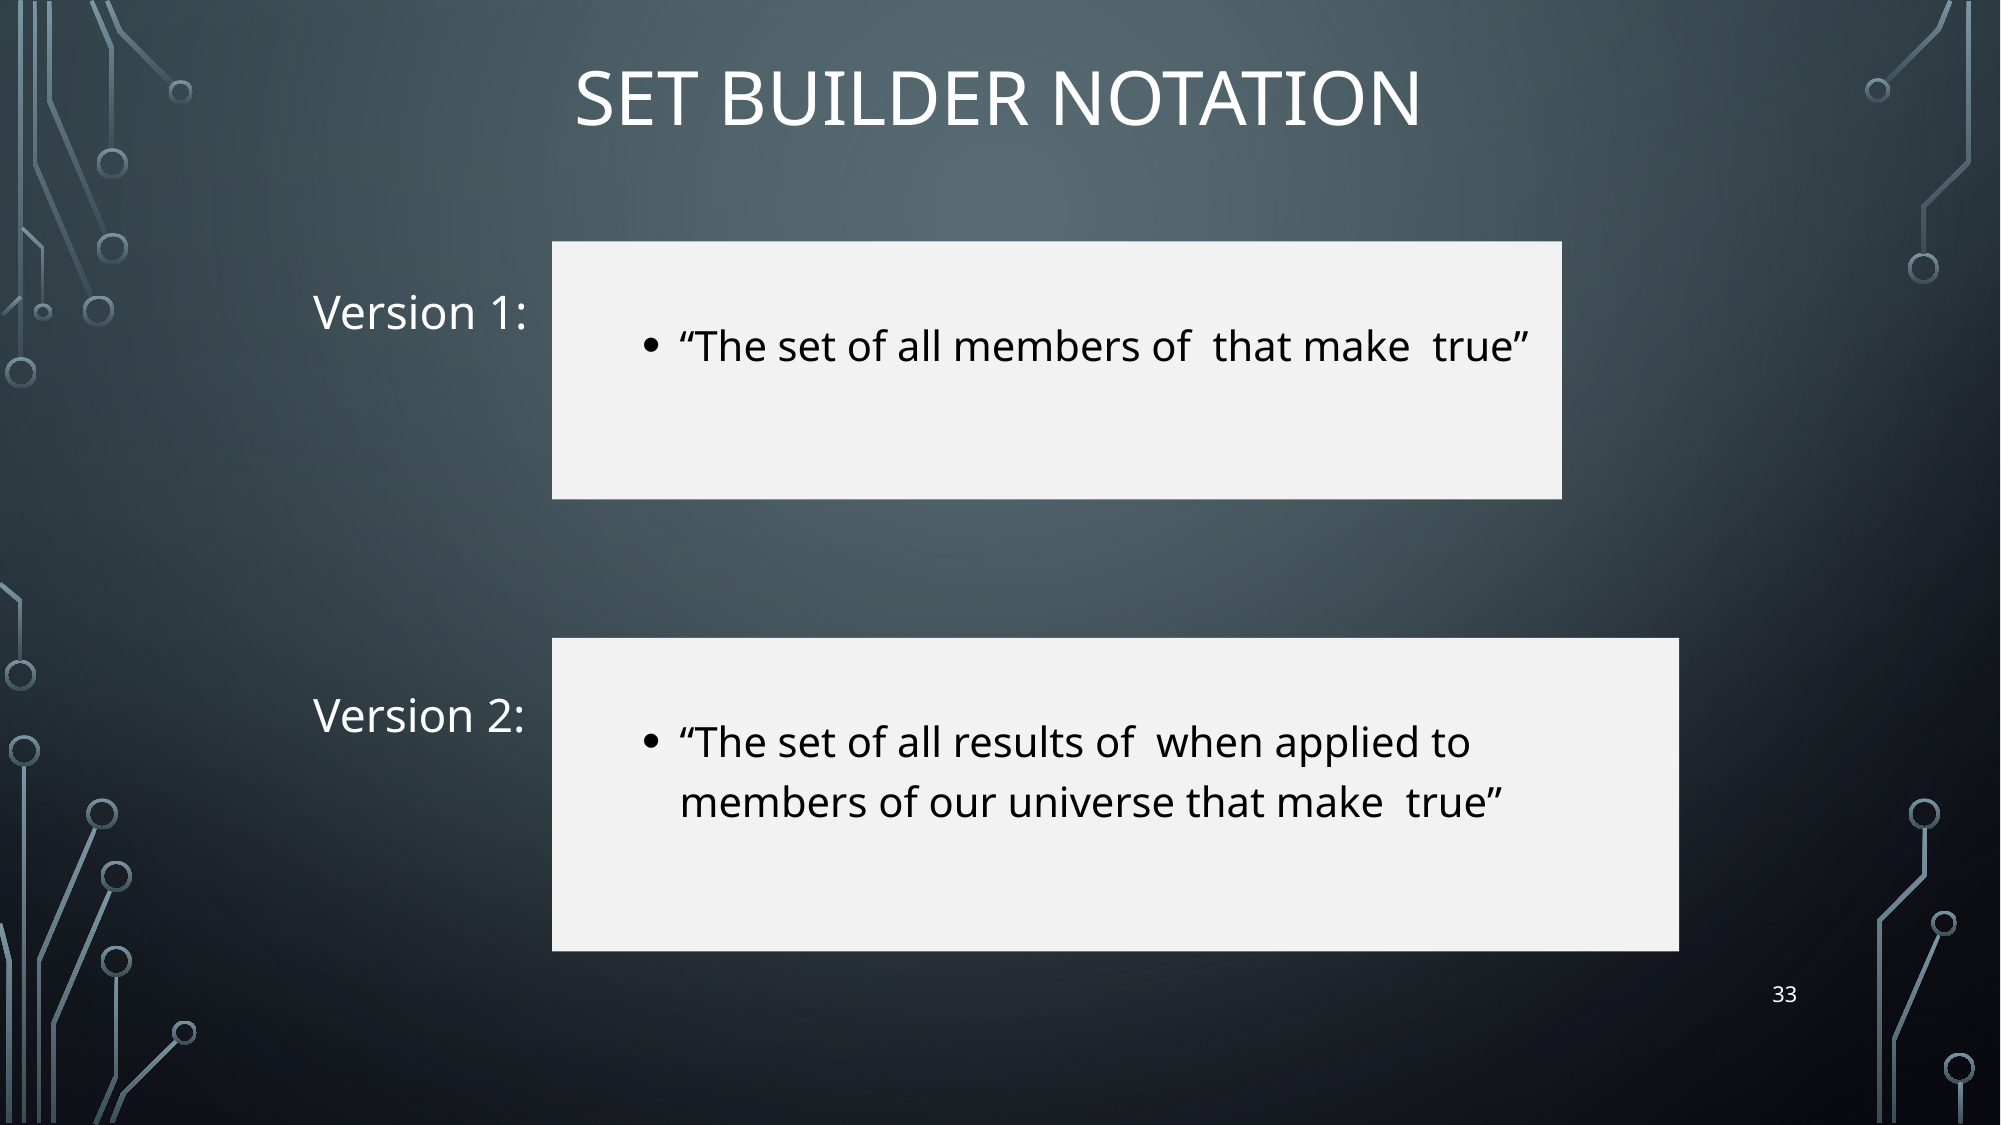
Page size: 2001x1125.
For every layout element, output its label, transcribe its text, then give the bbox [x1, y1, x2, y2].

text_box Version 2: [298, 667, 544, 765]
list Version 1: [298, 264, 552, 348]
slide_number 33 [1685, 965, 1813, 1025]
title Set Builder Notation [187, 45, 1813, 158]
